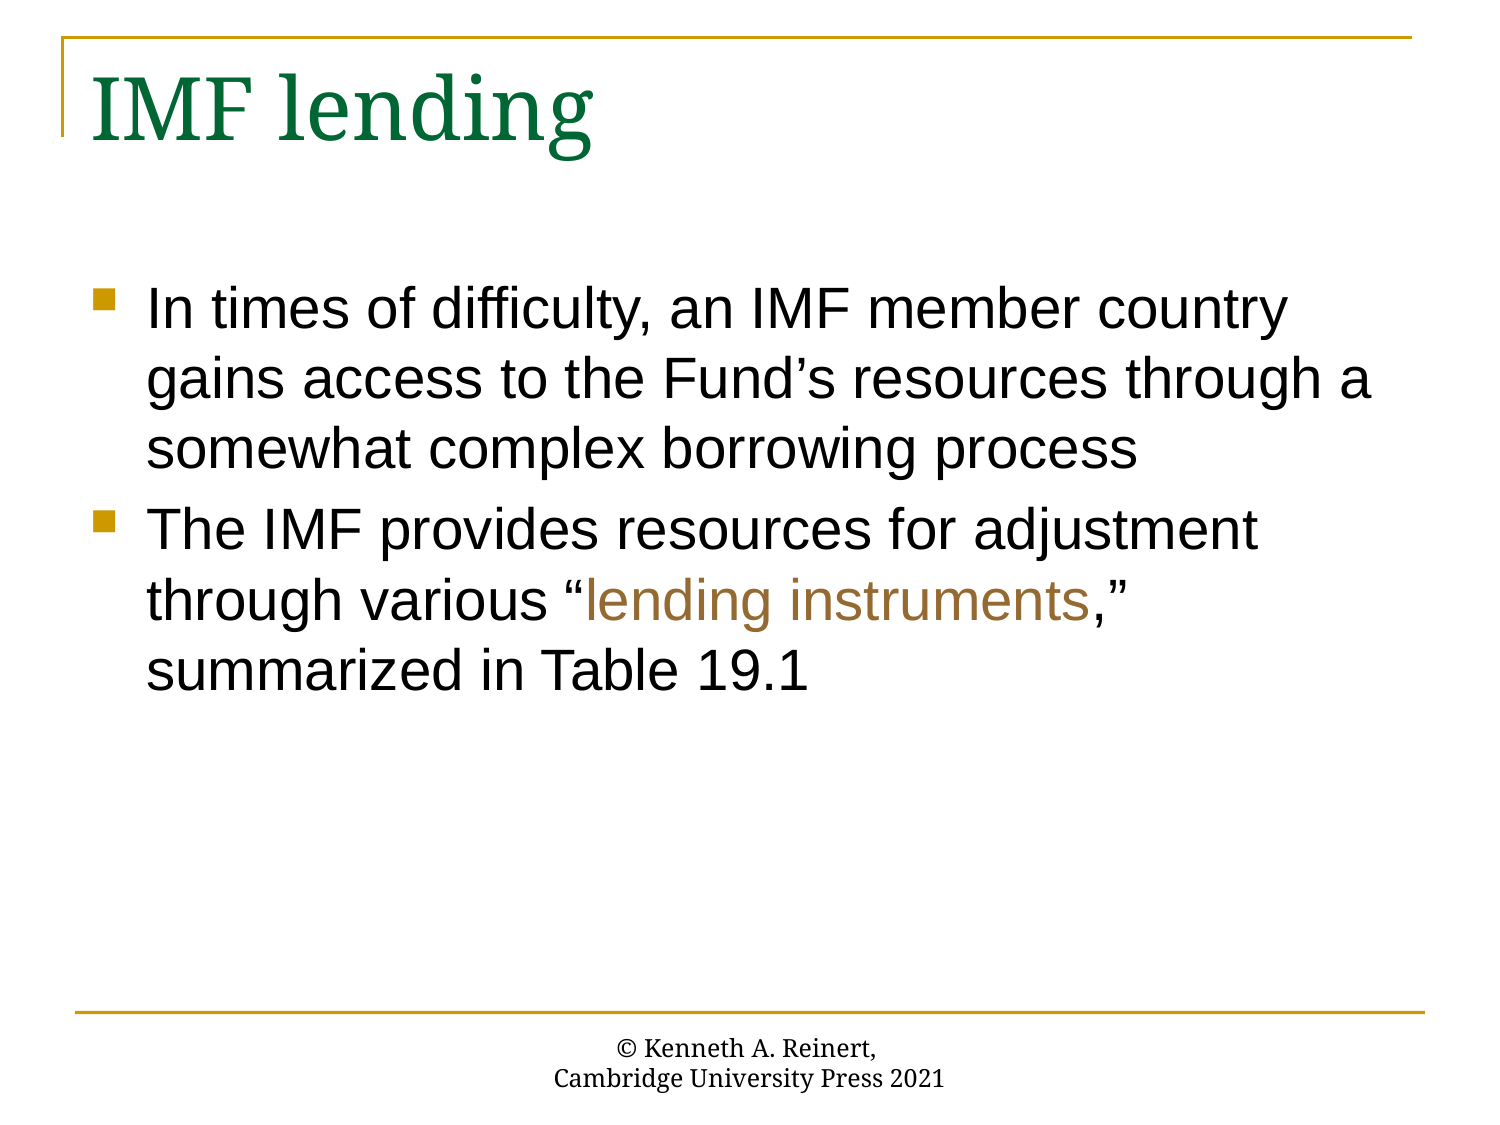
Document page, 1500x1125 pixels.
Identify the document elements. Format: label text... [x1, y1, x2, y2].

list In times of difficulty, an IMF member country gains access to the Fund’s resources through a somewhat complex borrowing process The IMF provides resources for adjustment through various “lending instruments,” summarized in Table 19.1 [74, 262, 1426, 1006]
footer © Kenneth A. Reinert, Cambridge University Press 2021 [512, 1024, 988, 1101]
title IMF lending [74, 45, 1426, 233]
